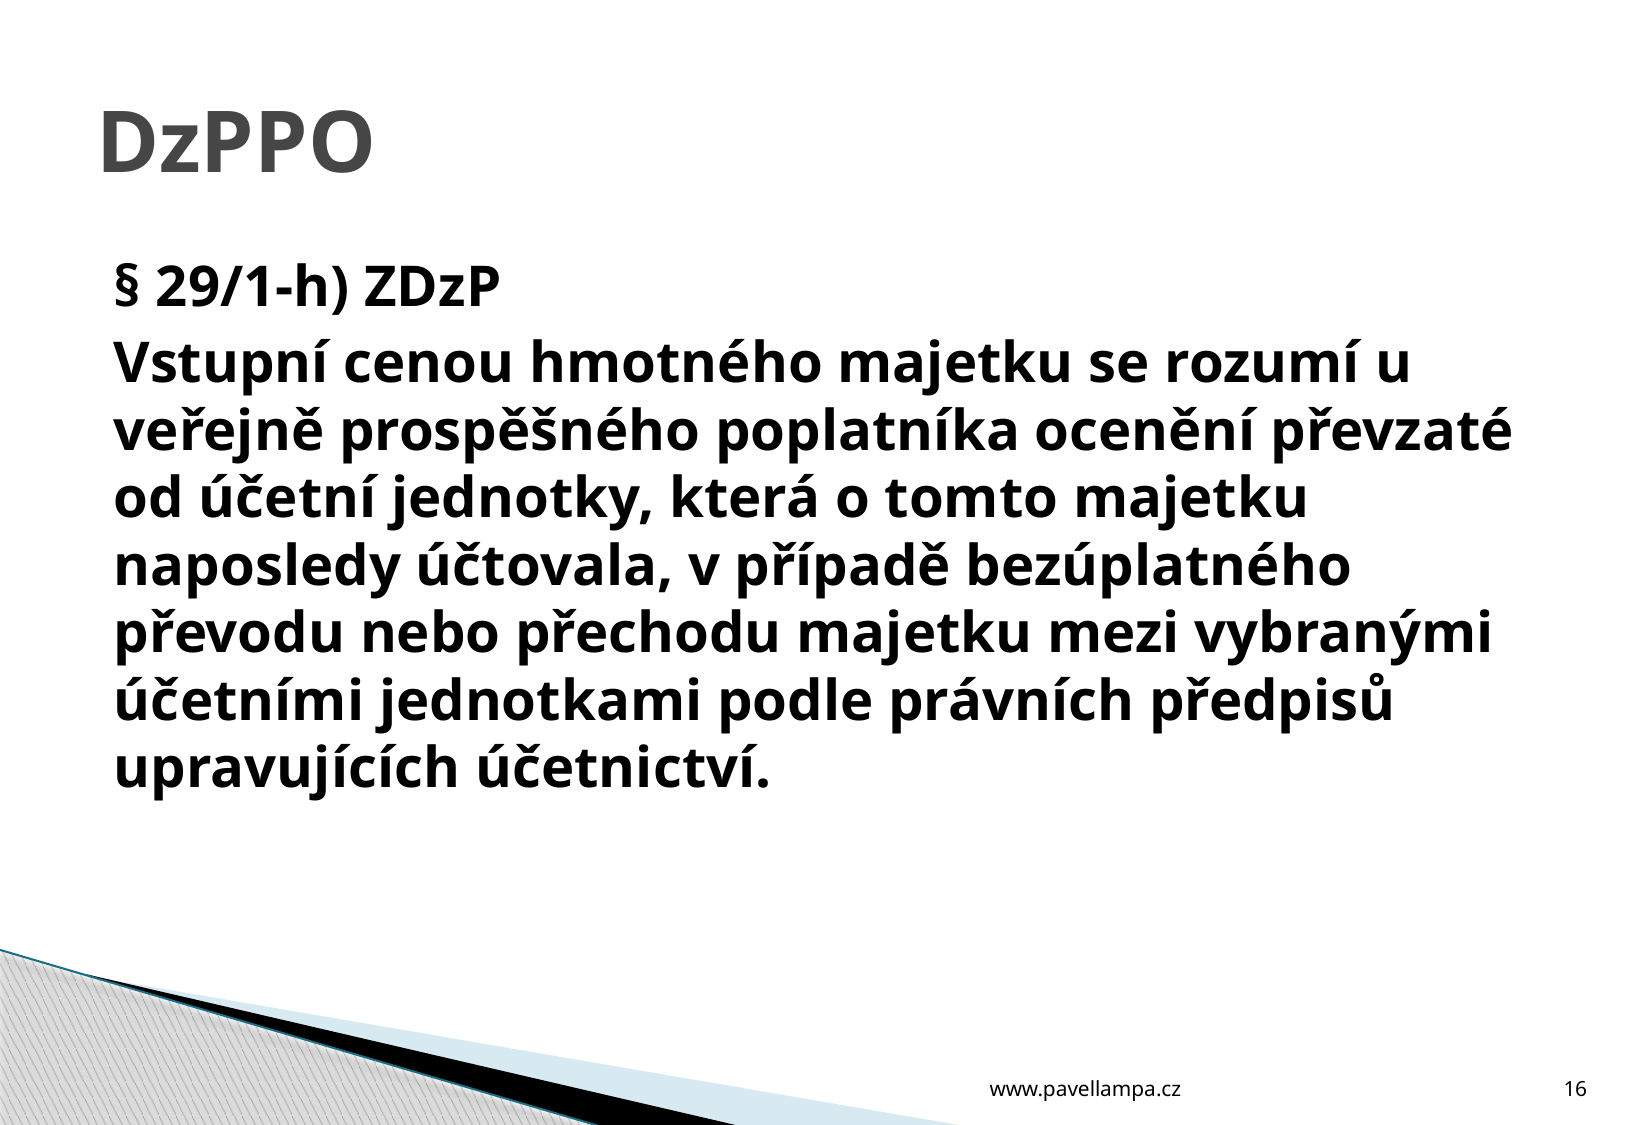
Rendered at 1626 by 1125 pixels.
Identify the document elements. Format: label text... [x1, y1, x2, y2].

list § 29/1-h) ZDzP Vstupní cenou hmotného majetku se rozumí u veřejně prospěšného poplatníka ocenění převzaté od účetní jednotky, která o tomto majetku naposledy účtovala, v případě bezúplatného převodu nebo přechodu majetku mezi vybranými účetními jednotkami podle právních předpisů upravujících účetnictví. [81, 243, 1544, 986]
title DzPPO [81, 45, 1544, 233]
footer www.pavellampa.cz [778, 1051, 1197, 1112]
slide_number 16 [1536, 1051, 1602, 1112]
